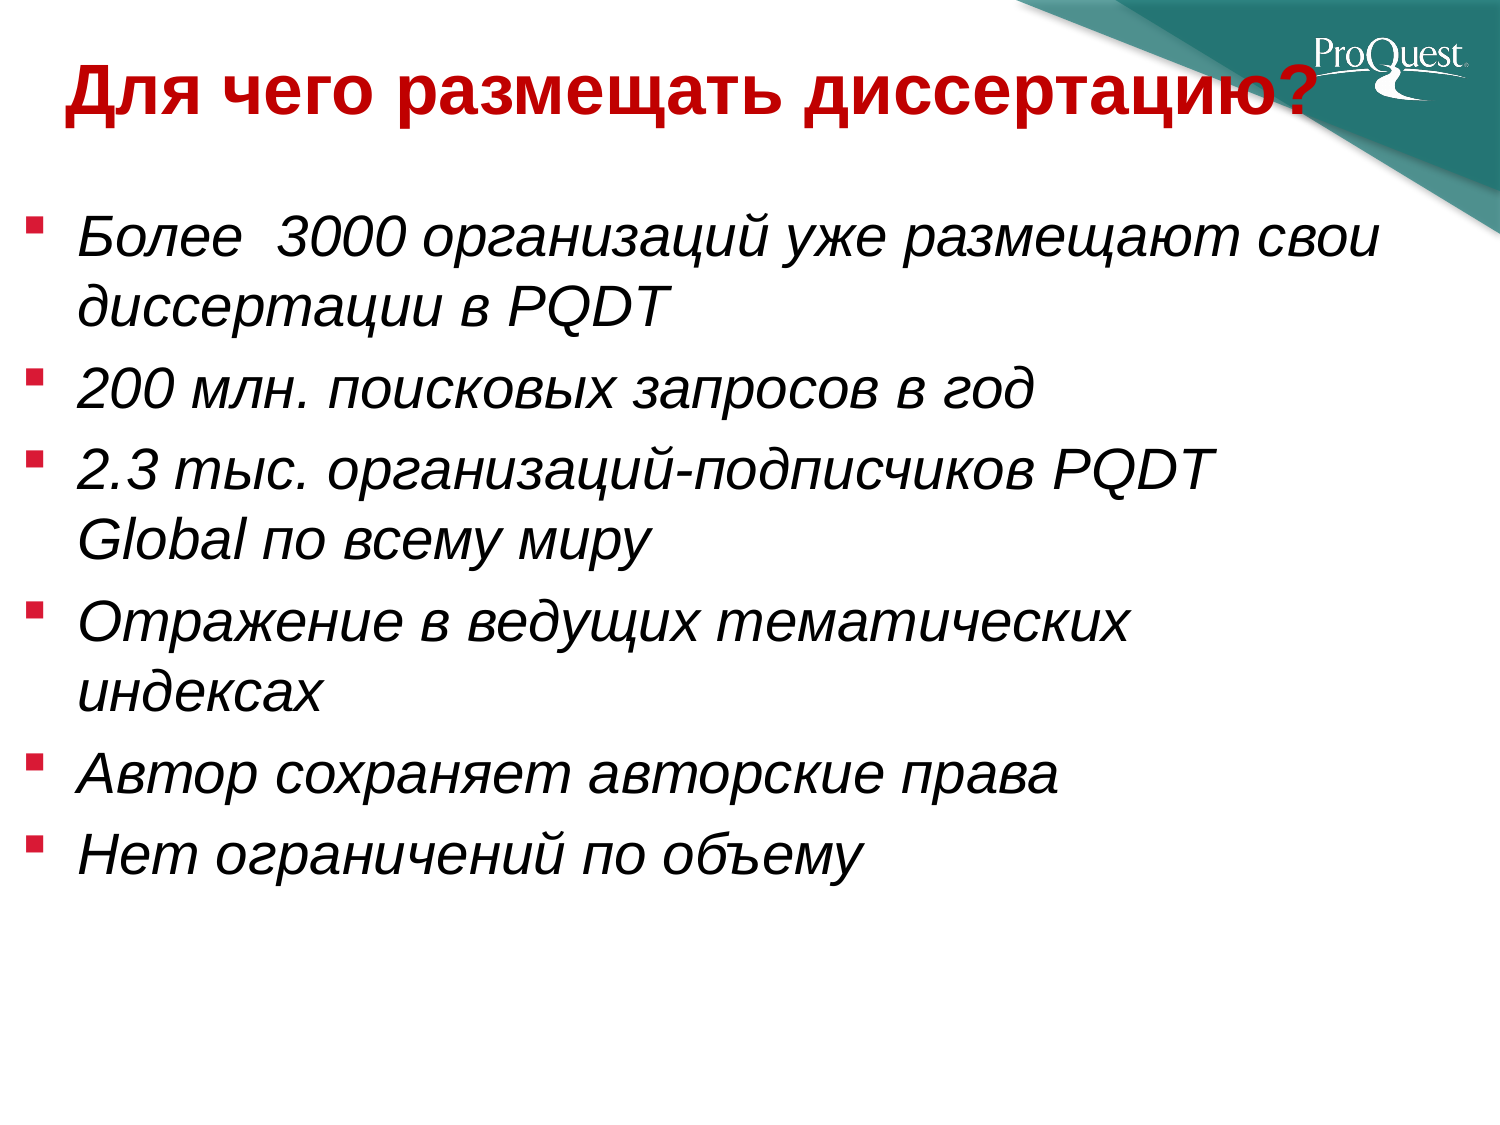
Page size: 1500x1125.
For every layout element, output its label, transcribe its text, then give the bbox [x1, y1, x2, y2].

list Более 3000 организаций уже размещают свои диссертации в PQDT 200 млн. поисковых запросов в год 2.3 тыс. организаций-подписчиков PQDT Global по всему миру Отражение в ведущих тематических индексах Автор сохраняет авторские права Нет ограничений по объему [5, 190, 1410, 954]
title Для чего размещать диссертацию? [49, 24, 1338, 148]
